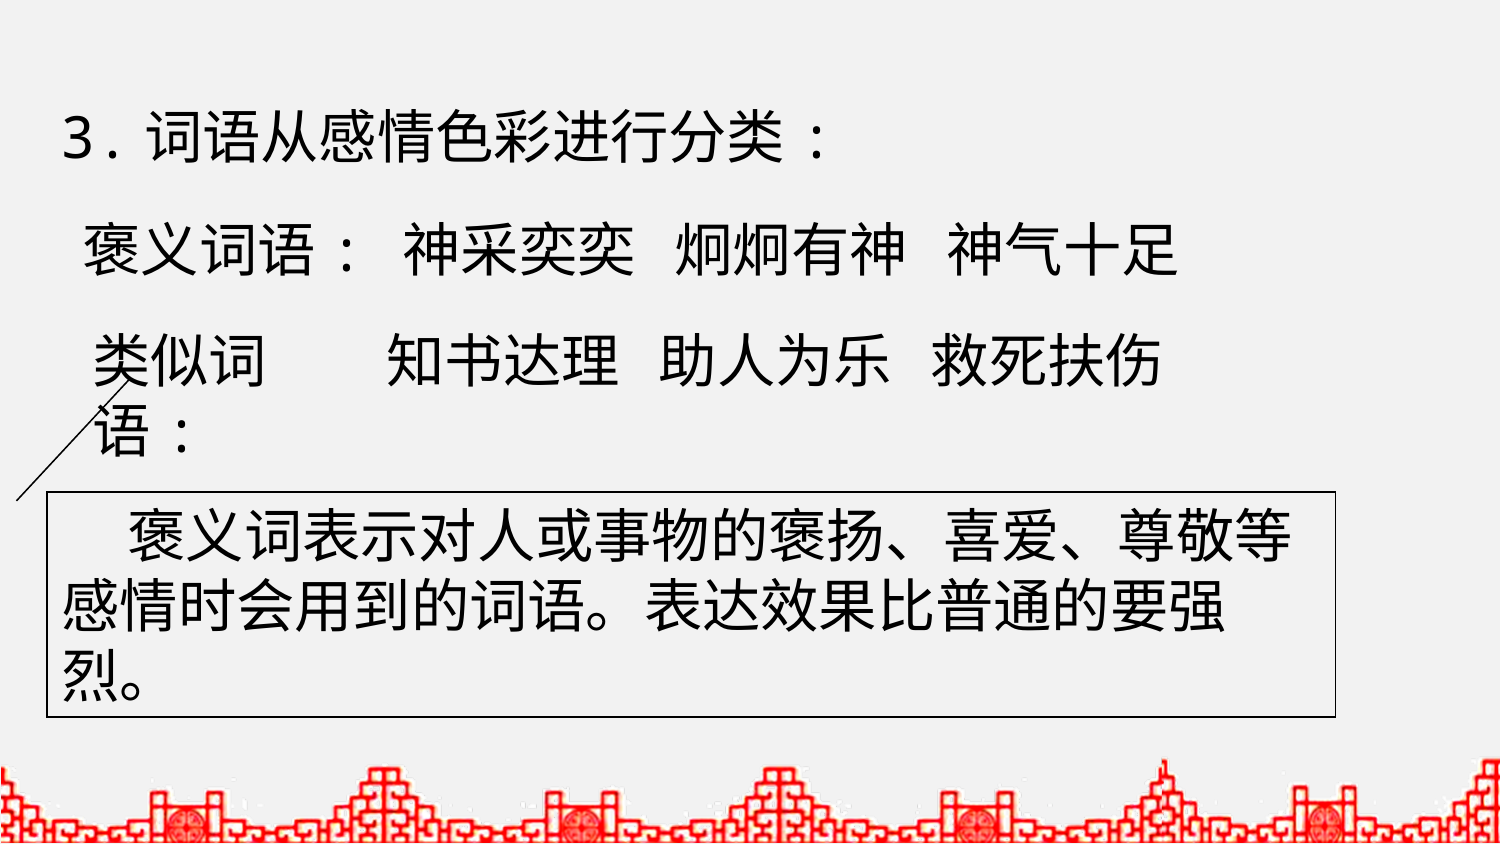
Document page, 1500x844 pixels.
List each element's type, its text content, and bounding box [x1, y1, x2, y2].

text_box 神采奕奕 炯炯有神 神气十足 [387, 205, 1208, 290]
text_box 褒义词语: [67, 205, 380, 290]
text_box 知书达理 助人为乐 救死扶伤 [372, 316, 1313, 402]
text_box 3.词语从感情色彩进行分类: [45, 92, 849, 178]
text_box 类似词语: [77, 316, 364, 472]
text_box 褒义词表示对人或事物的褒扬、喜爱、尊敬等感情时会用到的词语。表达效果比普通的要强烈。 [46, 492, 1336, 717]
